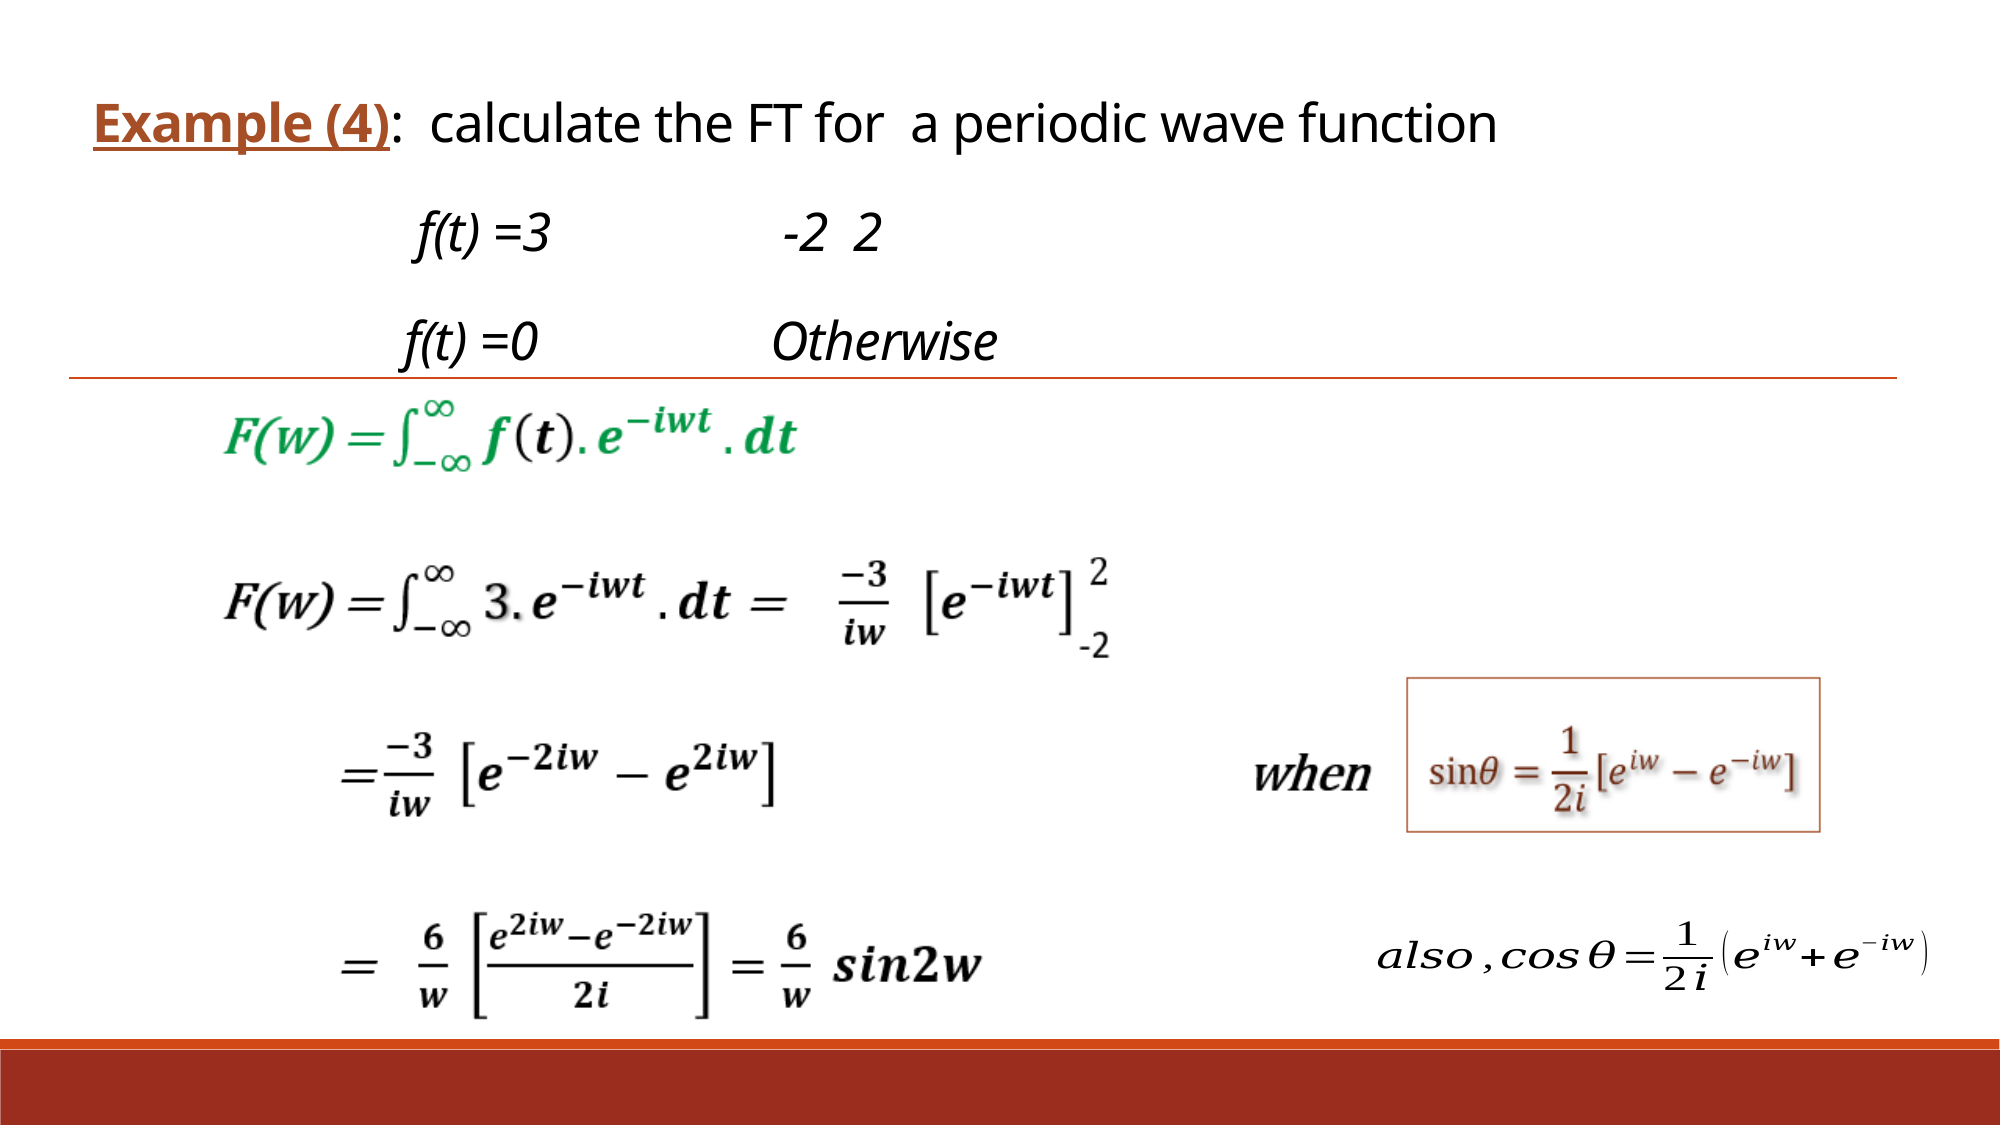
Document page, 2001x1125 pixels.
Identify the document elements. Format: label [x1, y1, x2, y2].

text_box [69, 386, 860, 1110]
text_box [69, 353, 860, 377]
picture [194, 392, 1860, 1030]
